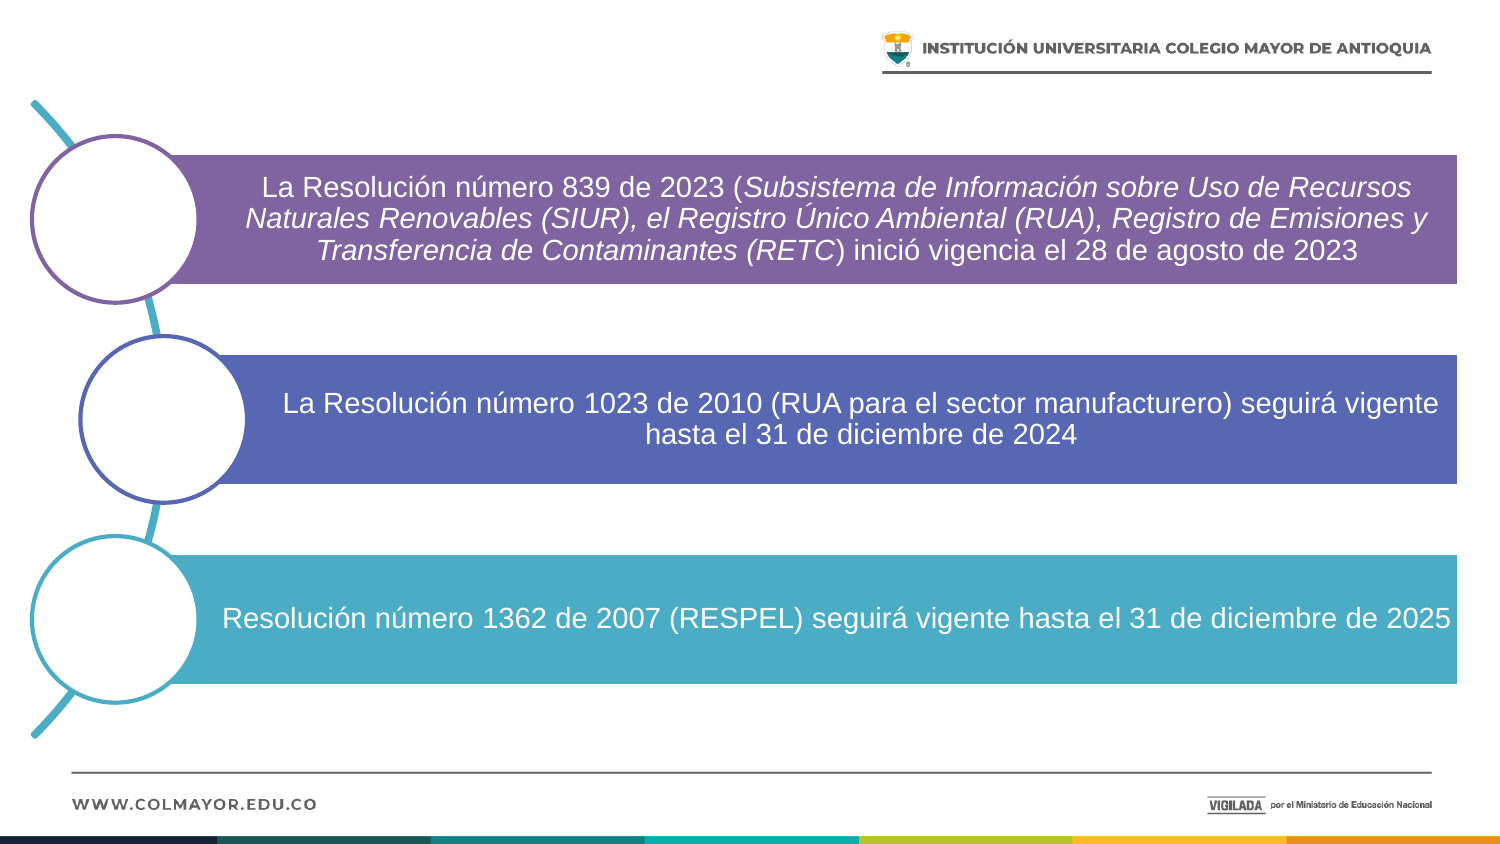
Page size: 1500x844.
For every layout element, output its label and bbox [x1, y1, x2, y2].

picture [0, 0, 1500, 844]
text_box [22, 85, 1469, 753]
